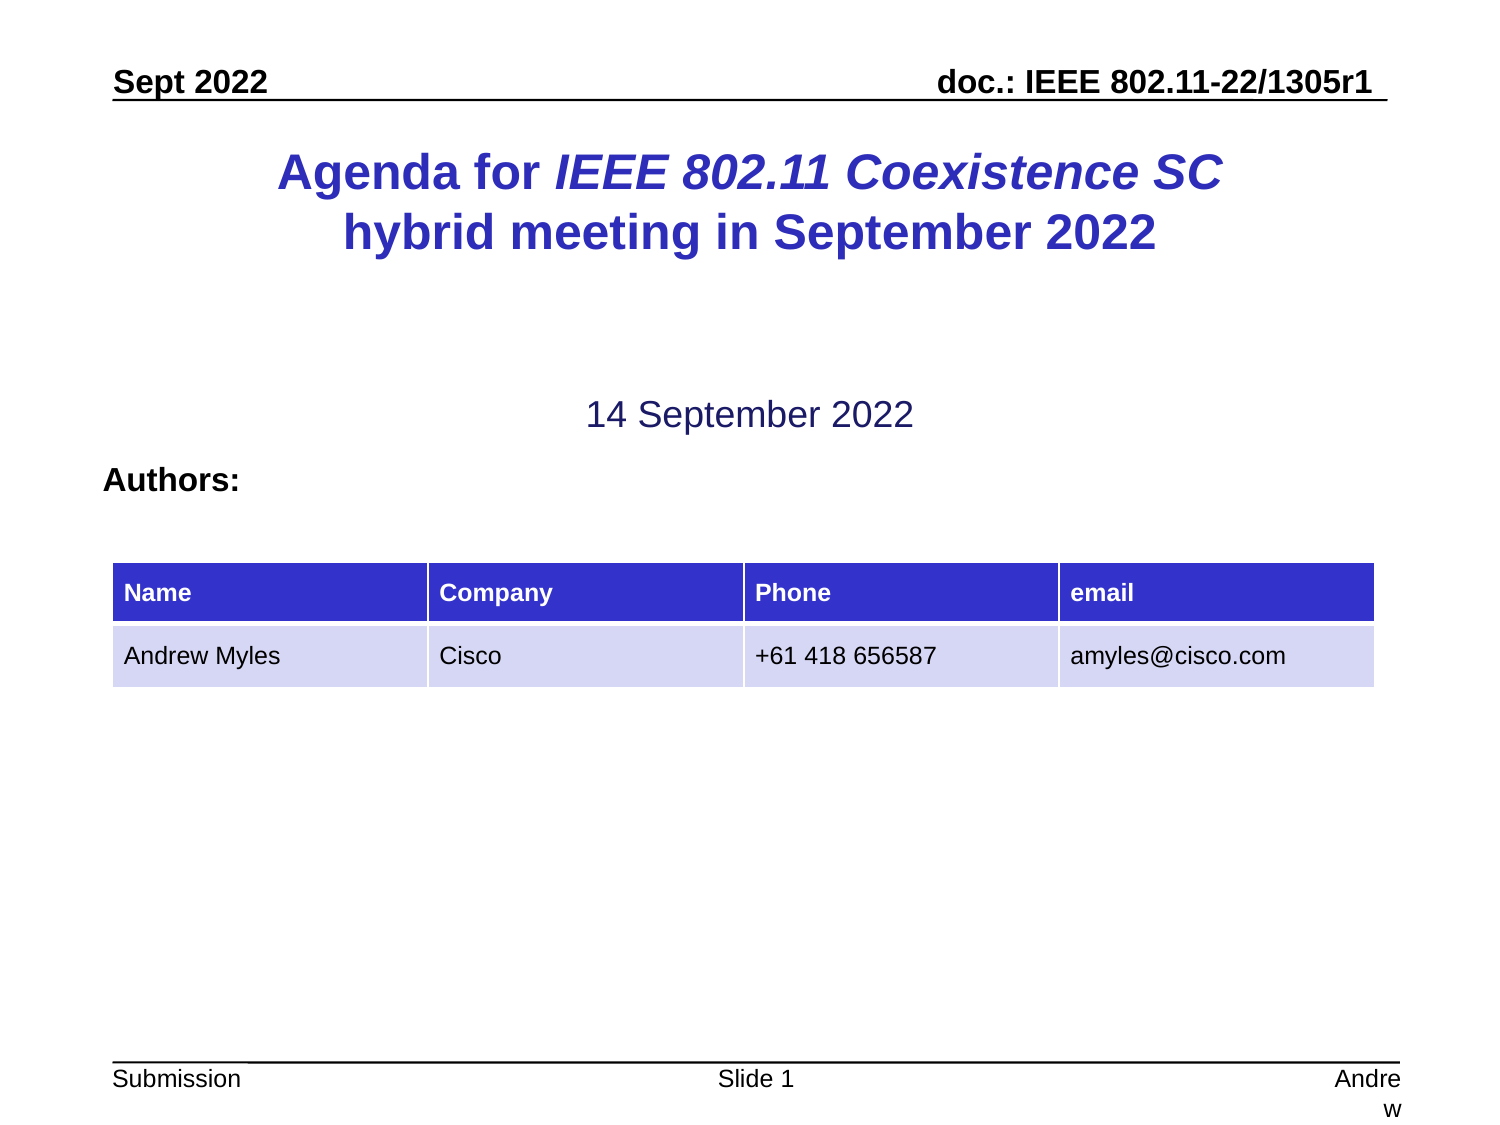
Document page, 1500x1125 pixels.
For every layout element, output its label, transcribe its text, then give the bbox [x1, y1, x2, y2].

list 14 September 2022 [112, 382, 1388, 445]
slide_number Slide 1 [709, 1061, 803, 1093]
footer Andrew Myles, Cisco [1320, 1061, 1402, 1093]
table_cell +61 418 656587 [745, 626, 1058, 687]
title Agenda for IEEE 802.11 Coexistence SC hybrid meeting in September 2022 [112, 112, 1388, 288]
table_header email [1060, 563, 1374, 621]
table_cell Andrew Myles [113, 626, 427, 687]
table_header Company [429, 563, 743, 621]
table_header Name [113, 563, 427, 621]
table_cell amyles@cisco.com [1060, 626, 1374, 687]
text_box Authors: [87, 450, 325, 513]
table_header Phone [745, 563, 1058, 621]
table_cell Cisco [429, 626, 743, 687]
